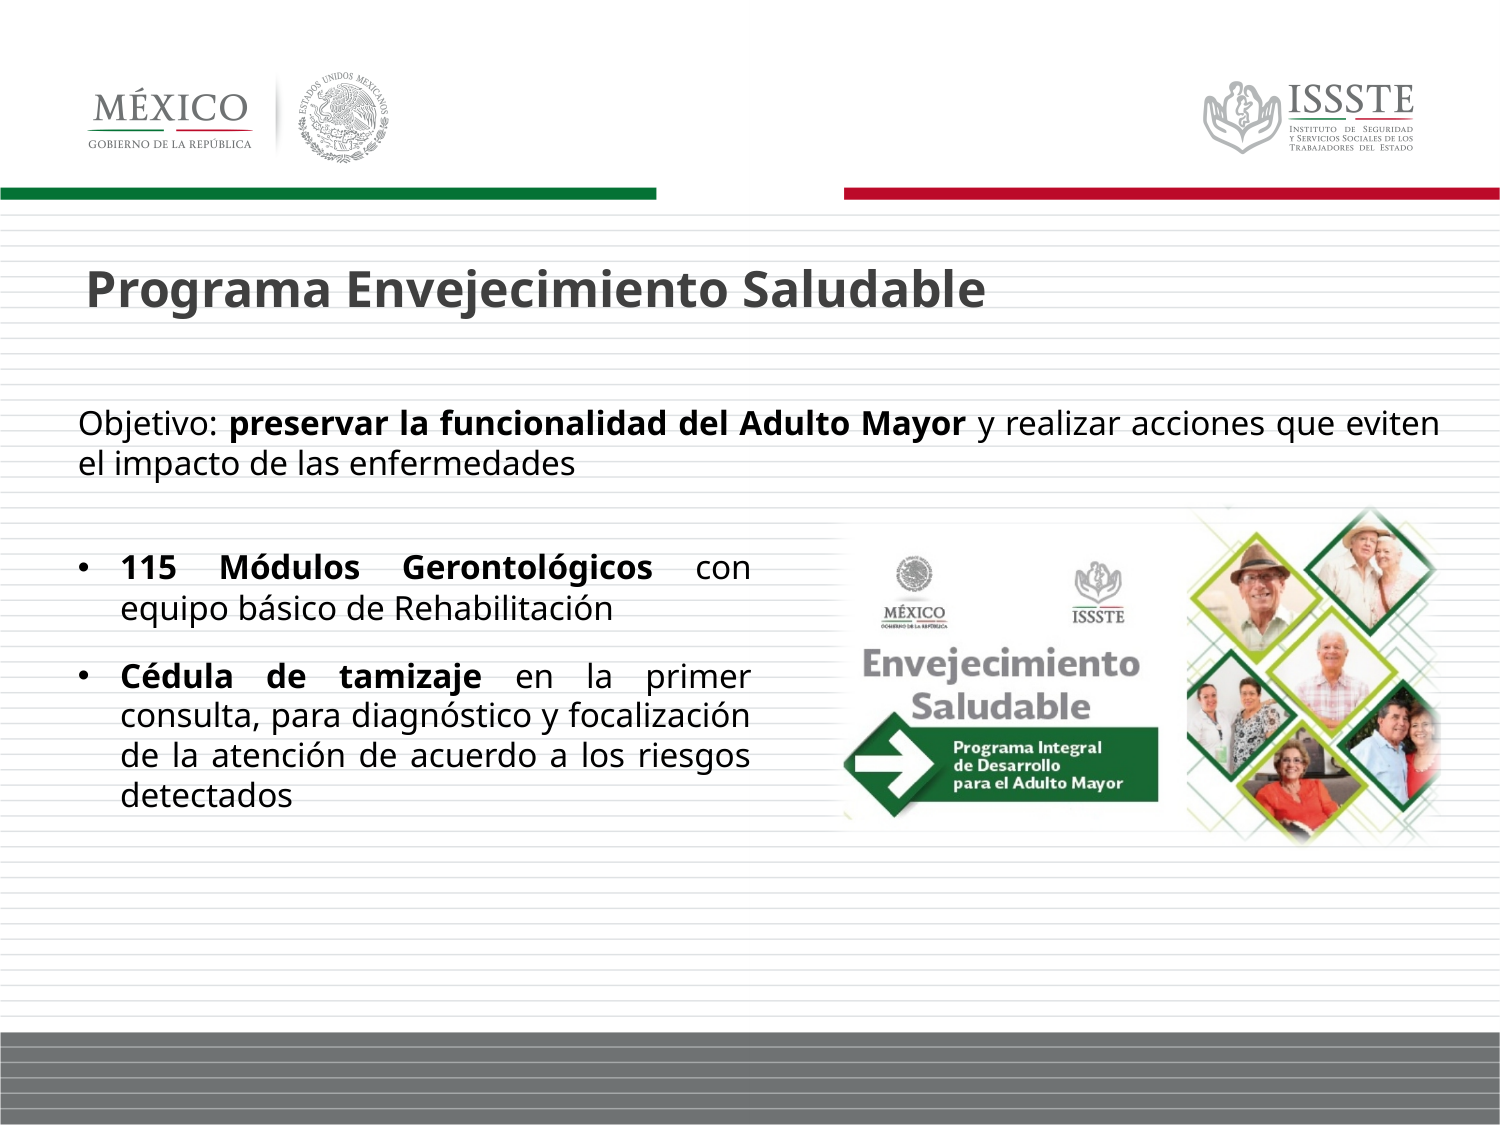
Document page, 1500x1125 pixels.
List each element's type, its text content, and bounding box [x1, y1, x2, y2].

text_box Programa Envejecimiento Saludable [71, 250, 1194, 326]
picture [0, 0, 1500, 1125]
text_box Objetivo: preservar la funcionalidad del Adulto Mayor y realizar acciones que eviten el impacto de las enfermedades [72, 396, 1447, 488]
text_box 115 Módulos Gerontológicos con equipo básico de Rehabilitación Cédula de tamizaje en la primer consulta, para diagnóstico y focalización de la atención de acuerdo a los riesgos detectados [72, 541, 758, 820]
